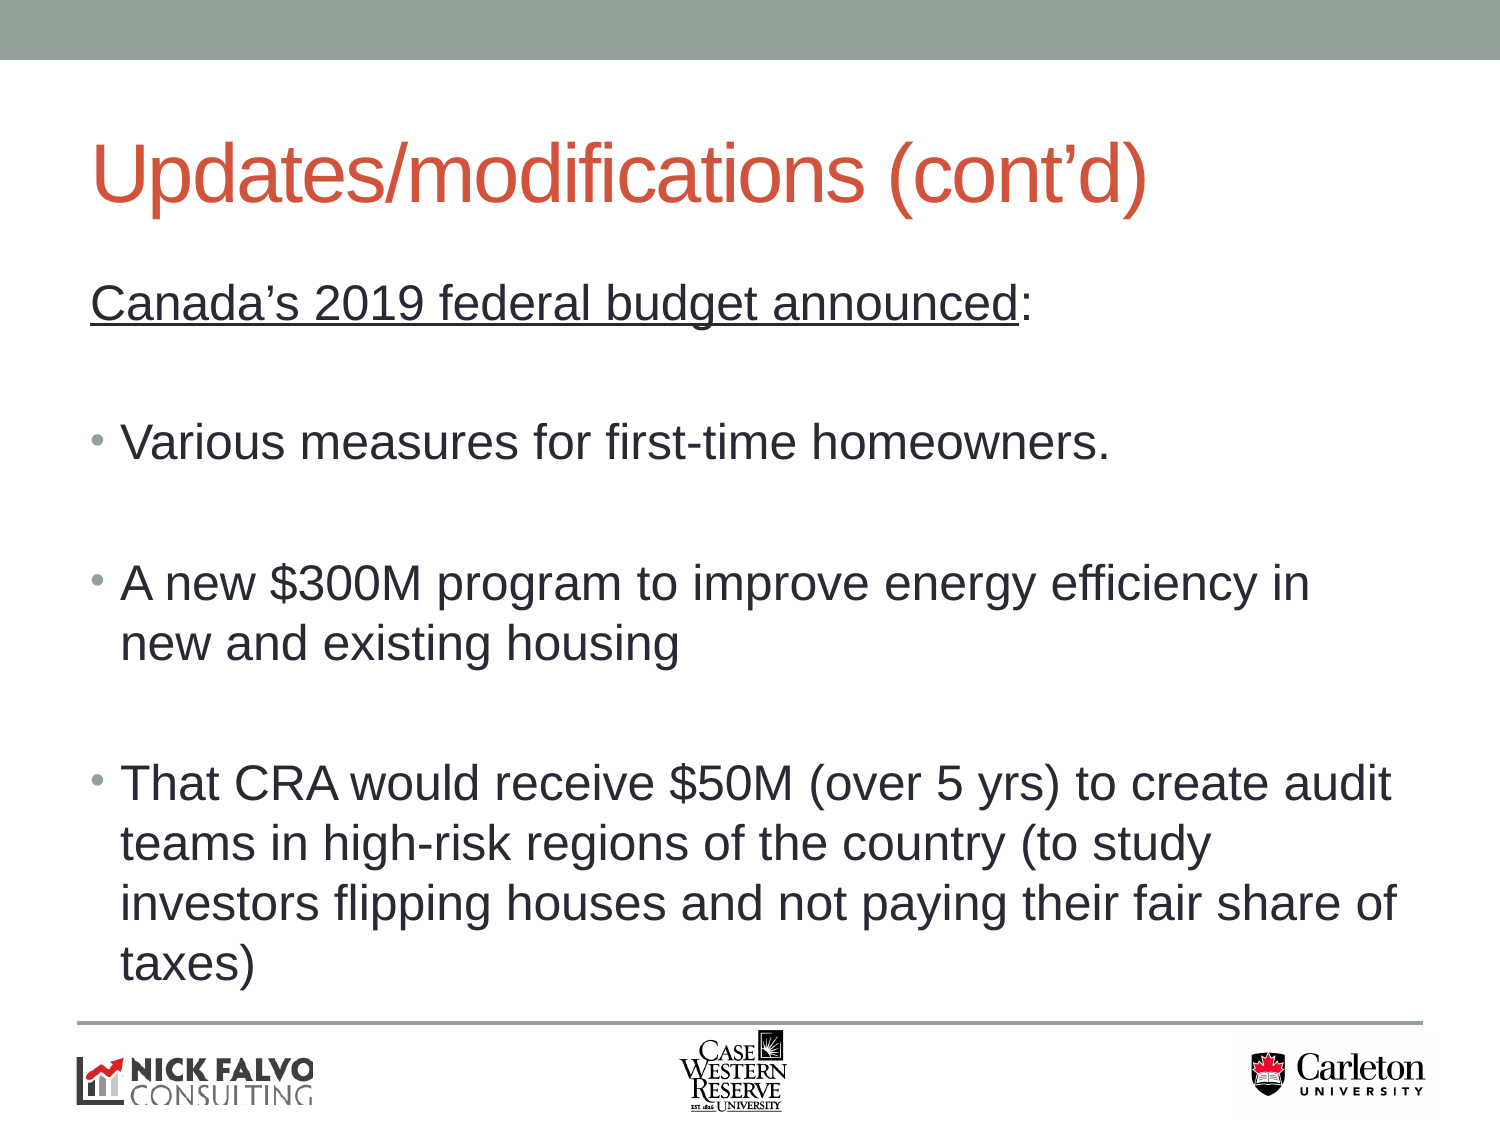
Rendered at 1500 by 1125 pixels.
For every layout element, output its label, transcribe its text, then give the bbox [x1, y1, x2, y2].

list Canada’s 2019 federal budget announced: Various measures for first-time homeowners. A new $300M program to improve energy efficiency in new and existing housing That CRA would receive $50M (over 5 yrs) to create audit teams in high-risk regions of the country (to study investors flipping houses and not paying their fair share of taxes) [75, 262, 1425, 988]
picture [1237, 1035, 1436, 1114]
title Updates/modifications (cont’d) [75, 87, 1425, 250]
picture [679, 1030, 793, 1120]
